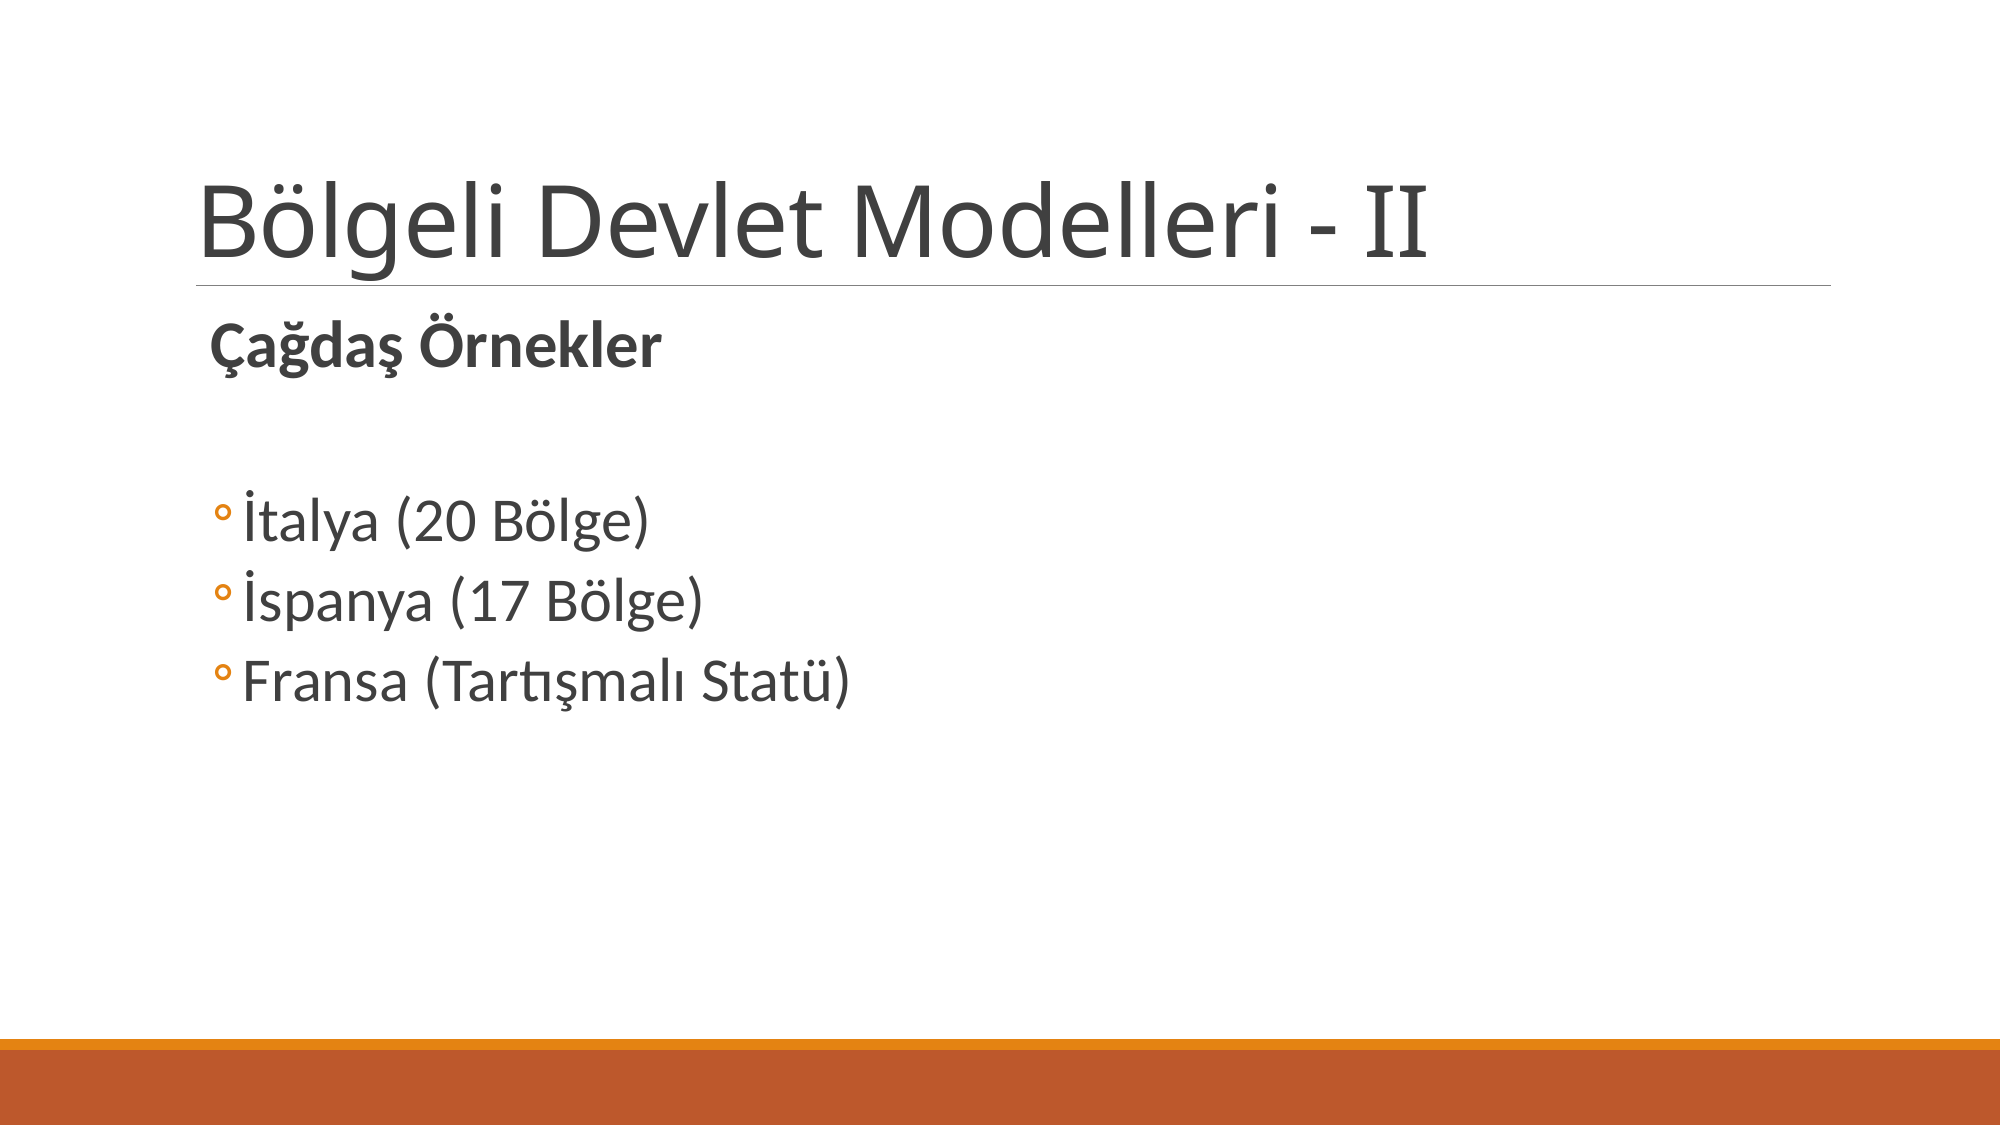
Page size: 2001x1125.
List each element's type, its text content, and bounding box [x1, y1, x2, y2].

title Bölgeli Devlet Modelleri - II [180, 47, 1830, 285]
list Çağdaş Örnekler İtalya (20 Bölge) İspanya (17 Bölge) Fransa (Tartışmalı Statü) [180, 302, 1830, 963]
